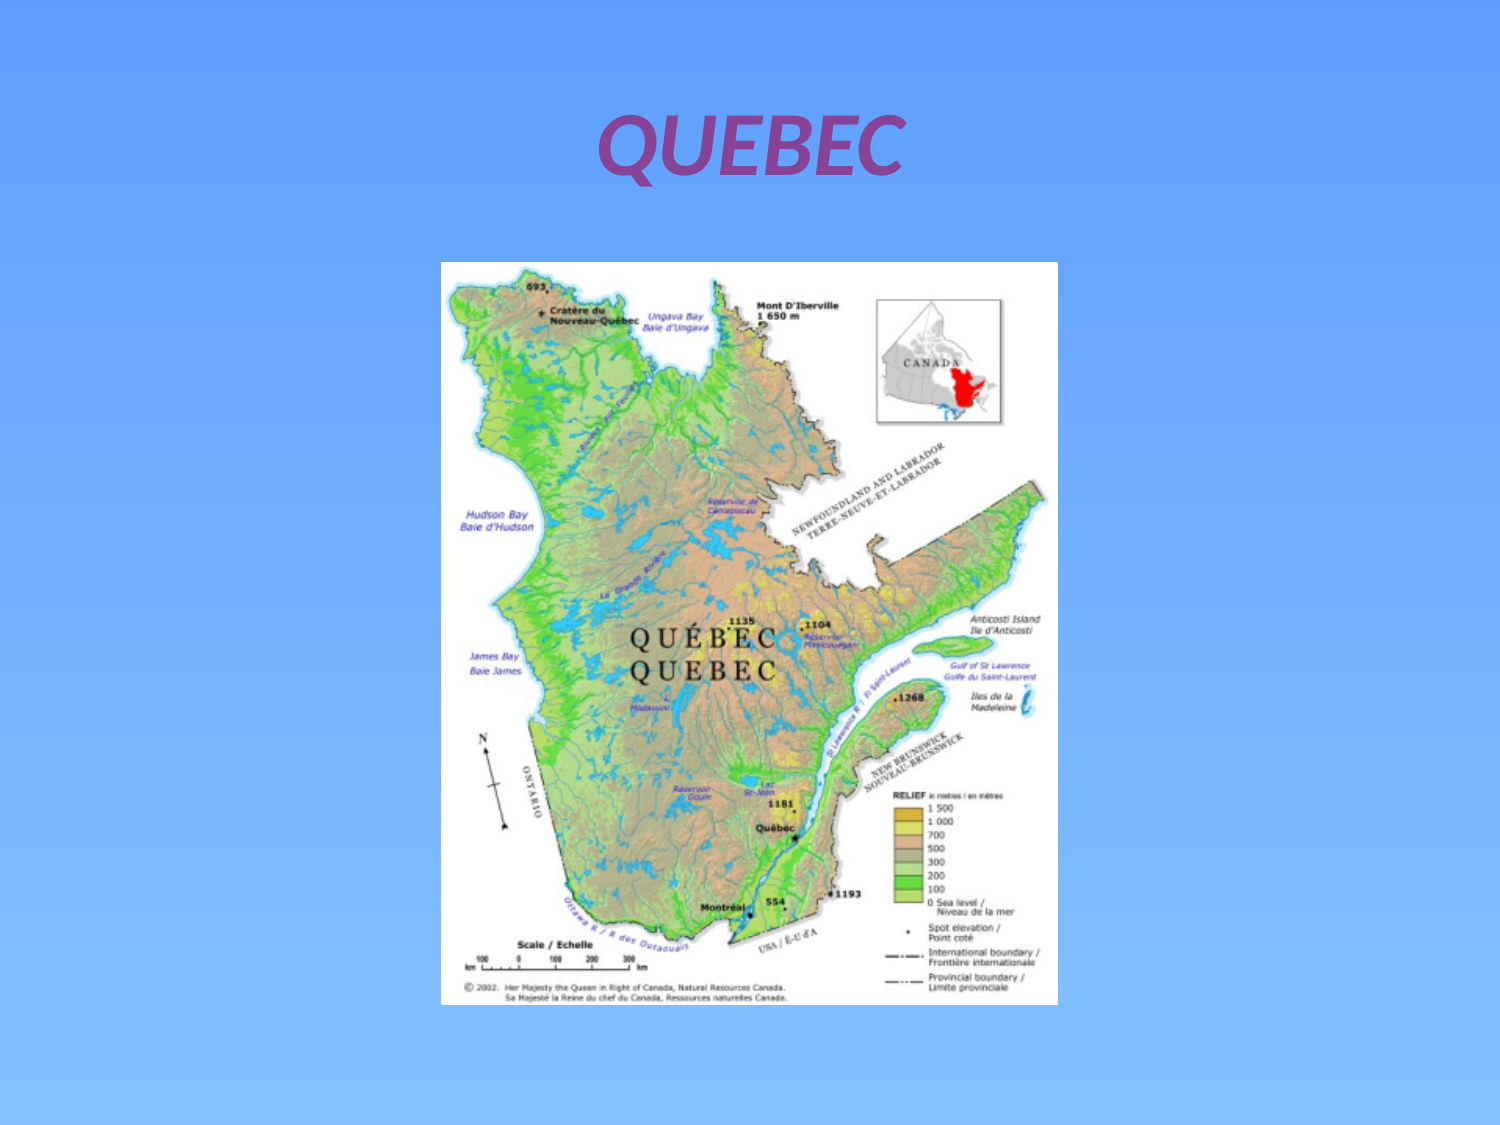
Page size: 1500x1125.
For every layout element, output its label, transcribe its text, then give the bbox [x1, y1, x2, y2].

title QUEBEC [74, 44, 1426, 233]
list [441, 262, 1059, 1006]
